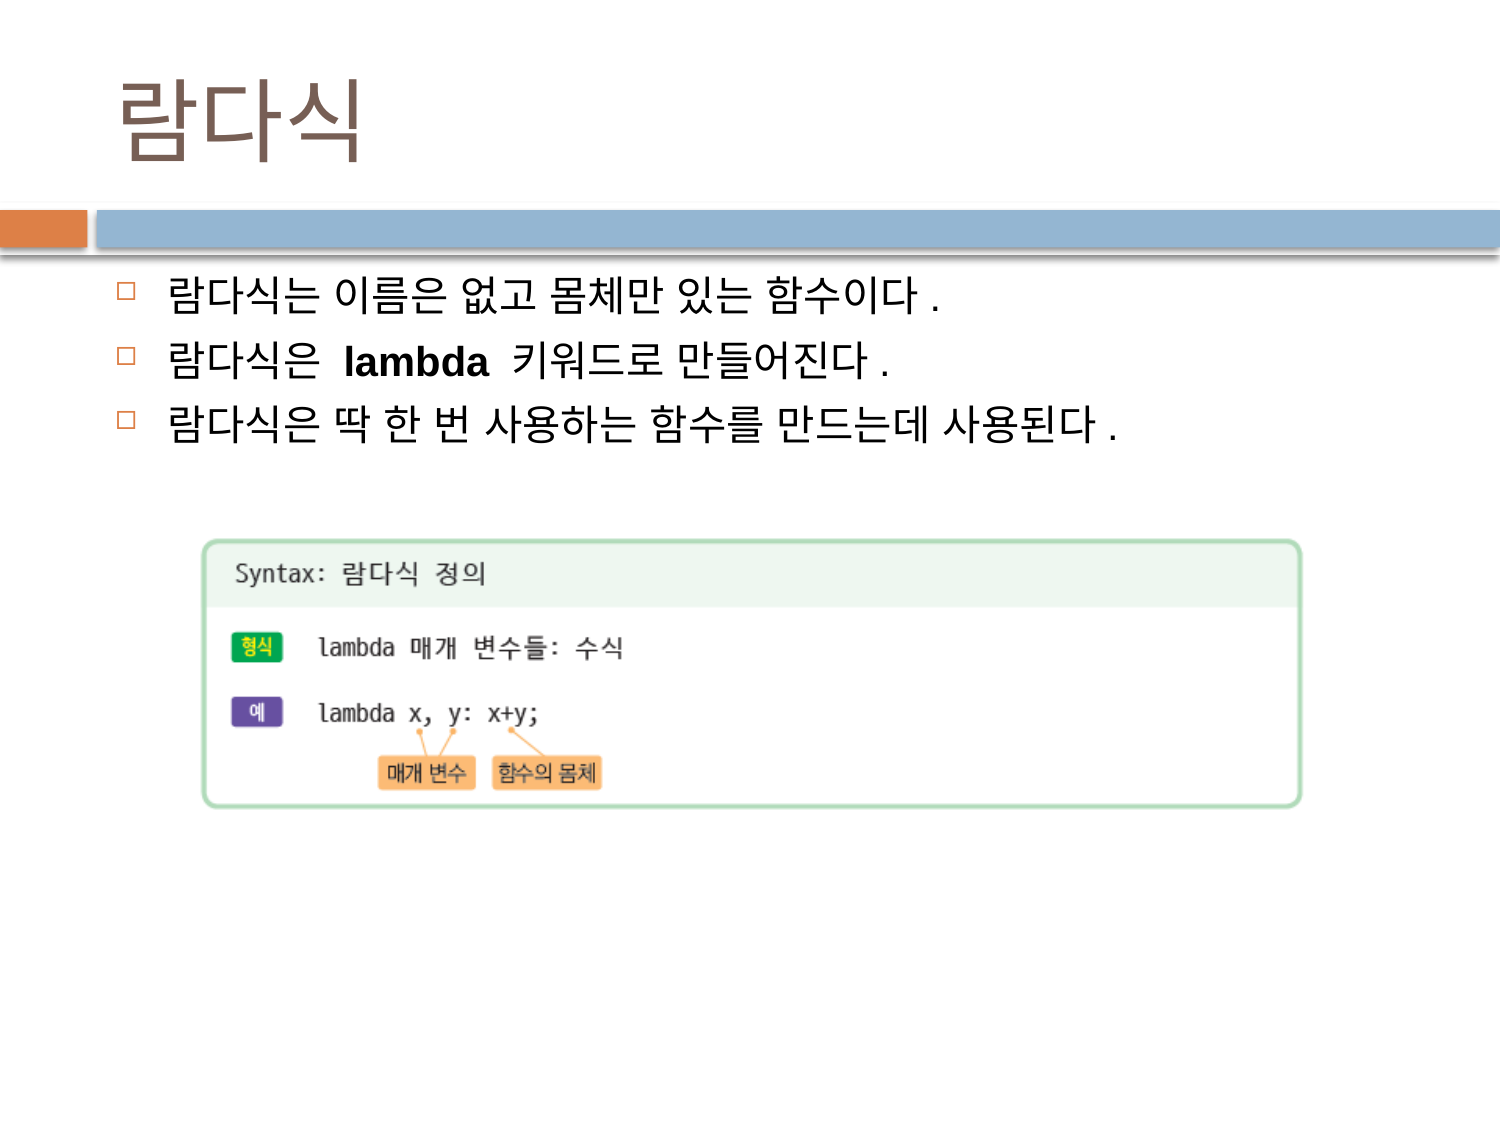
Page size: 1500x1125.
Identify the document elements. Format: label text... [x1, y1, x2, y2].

picture [179, 519, 1330, 824]
title 람다식 [100, 37, 1438, 200]
list 람다식는 이름은 없고 몸체만 있는 함수이다. 람다식은 lambda 키워드로 만들어진다. 람다식은 딱 한 번 사용하는 함수를 만드는데 사용된다. [100, 262, 1438, 1000]
